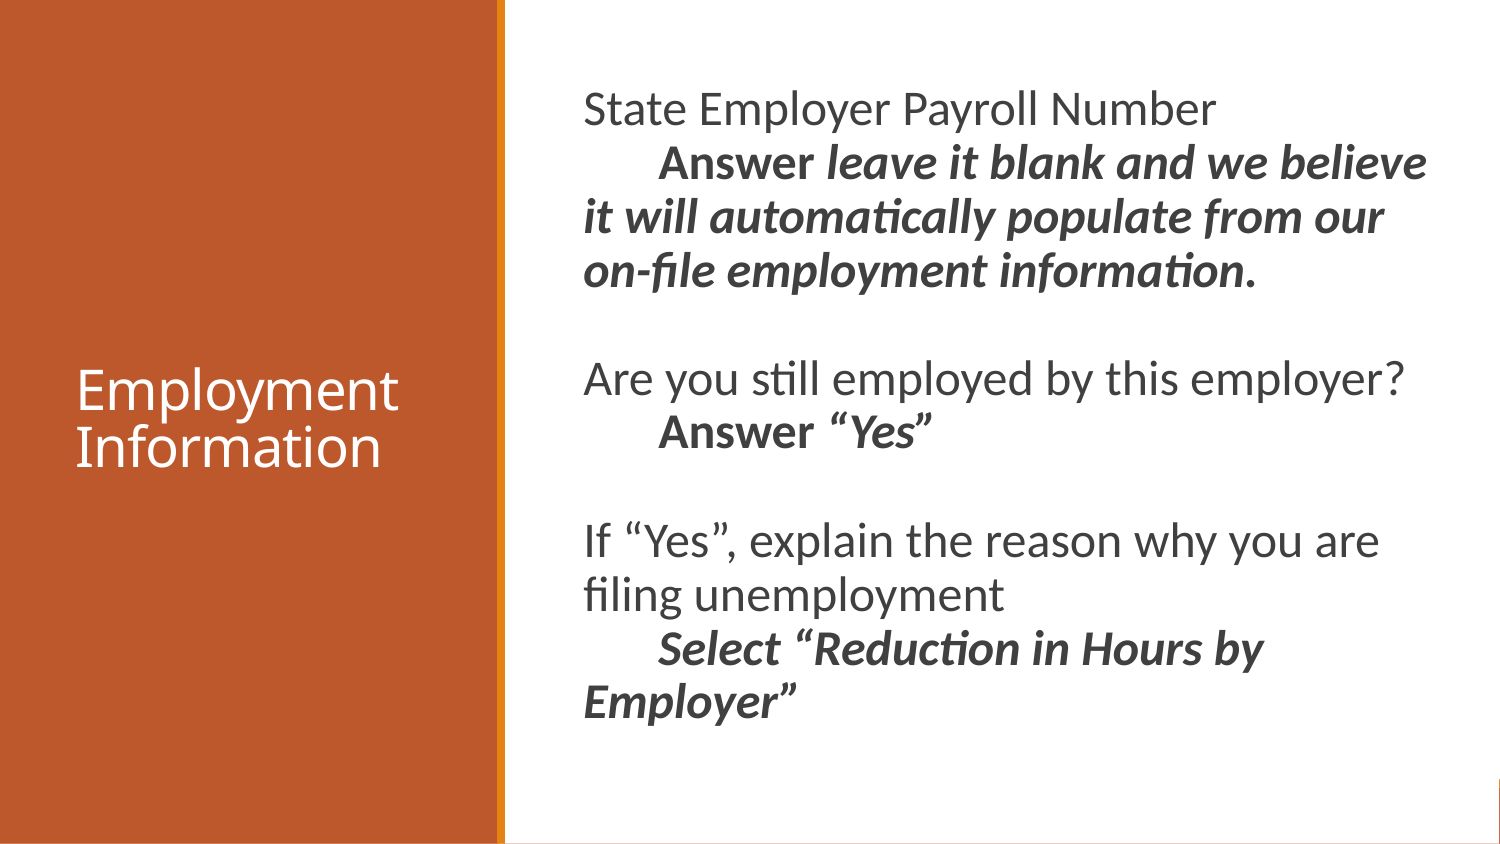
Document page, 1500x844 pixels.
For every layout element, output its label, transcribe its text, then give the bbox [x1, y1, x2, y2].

text_box [506, 0, 1500, 844]
text_box [496, 224, 506, 844]
title Employment Information [60, 74, 441, 770]
text_box [496, 0, 506, 210]
list State Employer Payroll Number Answer leave it blank and we believe it will automatically populate from our on-file employment information. Are you still employed by this employer? Answer “Yes” If “Yes”, explain the reason why you are filing unemployment Select “Reduction in Hours by Employer” [583, 74, 1452, 770]
text_box [0, 0, 496, 844]
